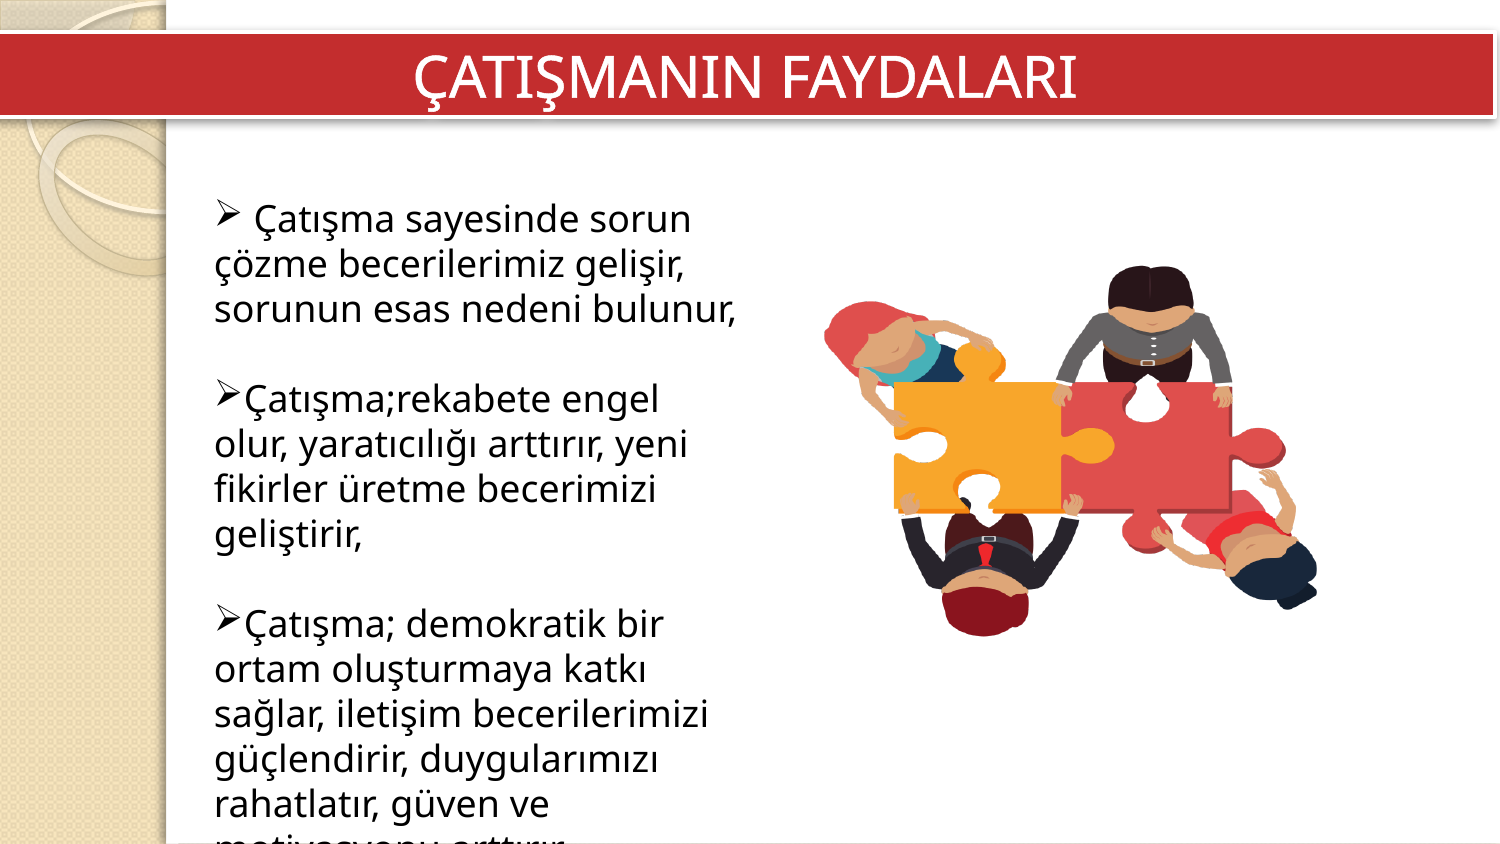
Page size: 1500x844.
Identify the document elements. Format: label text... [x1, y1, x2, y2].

picture [737, 198, 1403, 704]
text_box ÇATIŞMANIN FAYDALARI [0, 30, 1497, 119]
text_box Çatışma sayesinde sorun çözme becerilerimiz gelişir, sorunun esas nedeni bulunur, Çatışma;rekabete engel olur, yaratıcılığı arttırır, yeni fikirler üretme becerimizi geliştirir, Çatışma; demokratik bir ortam oluşturmaya katkı sağlar, iletişim becerilerimizi güçlendirir, duygularımızı rahatlatır, güven ve motivasyonu arttırır. [199, 187, 755, 844]
